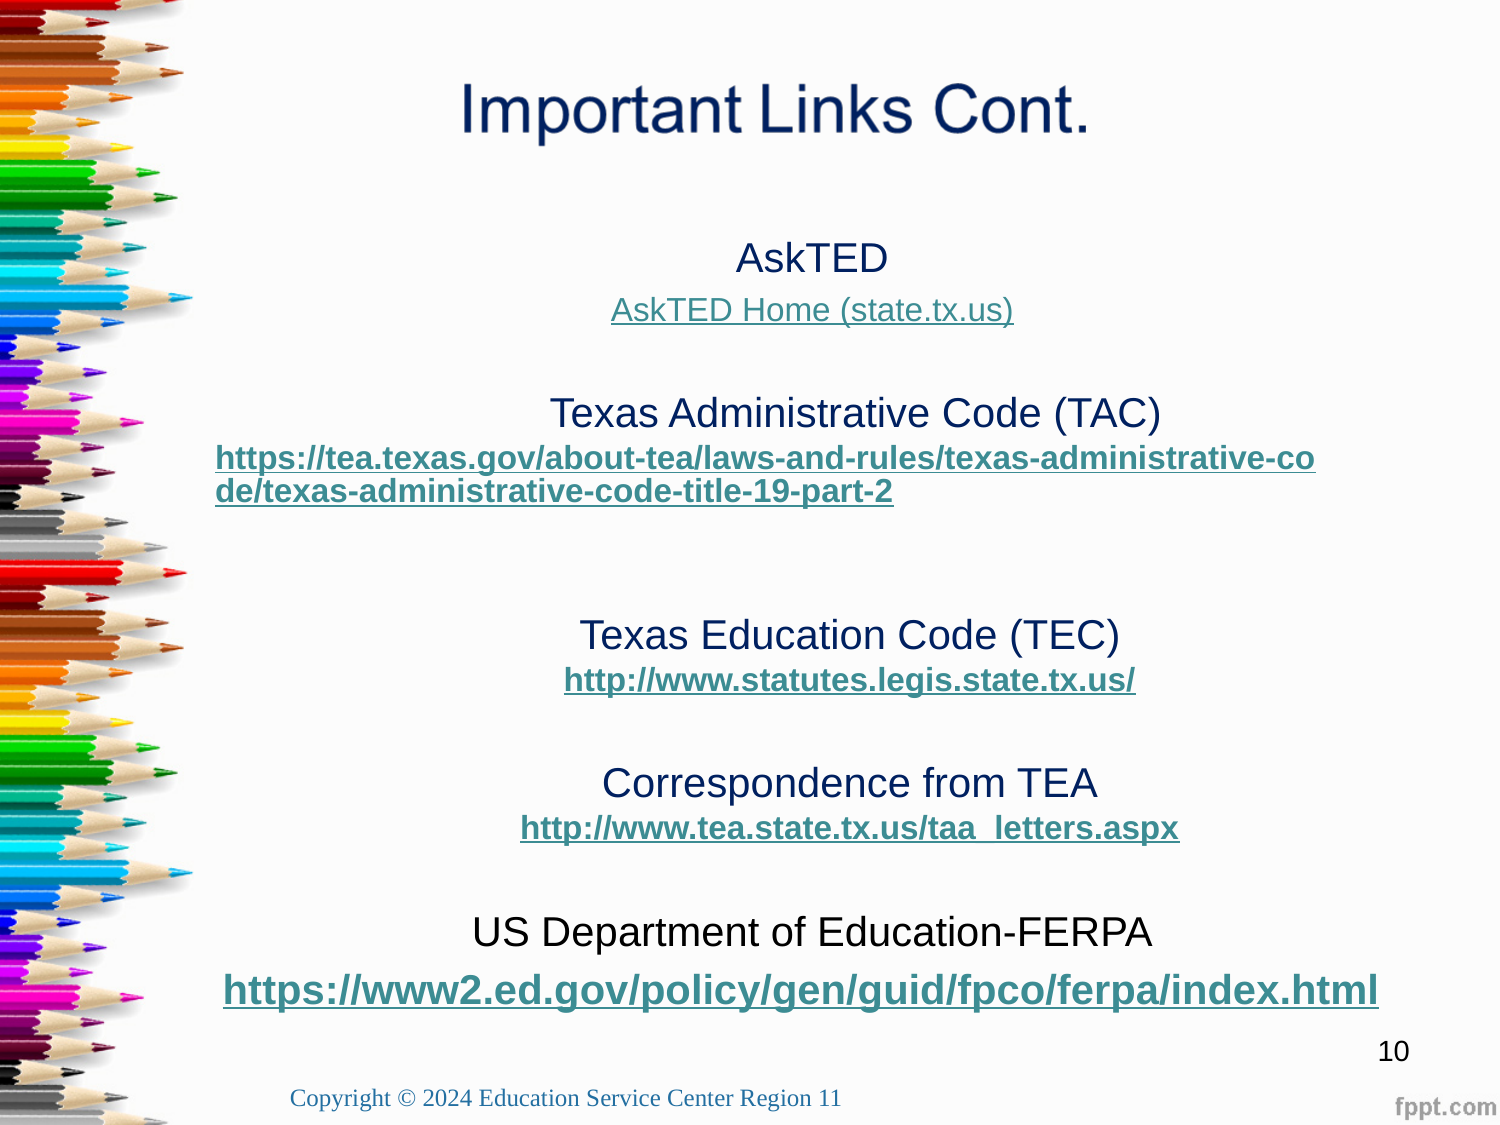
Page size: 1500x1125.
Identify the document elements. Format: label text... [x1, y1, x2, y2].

list AskTED AskTED Home (state.tx.us) Texas Administrative Code (TAC) https://tea.texas.gov/about-tea/laws-and-rules/texas-administrative-code/texas-administrative-code-title-19-part-2 Texas Education Code (TEC) http://www.statutes.legis.state.tx.us/ Correspondence from TEA http://www.tea.state.tx.us/taa_letters.aspx US Department of Education-FERPA https://www2.ed.gov/policy/gen/guid/fpco/ferpa/index.html [200, 223, 1425, 989]
text_box Copyright © 2024 Education Service Center Region 11 [274, 1077, 1025, 1120]
picture [0, 0, 1500, 1125]
slide_number 10 [1074, 1024, 1425, 1103]
